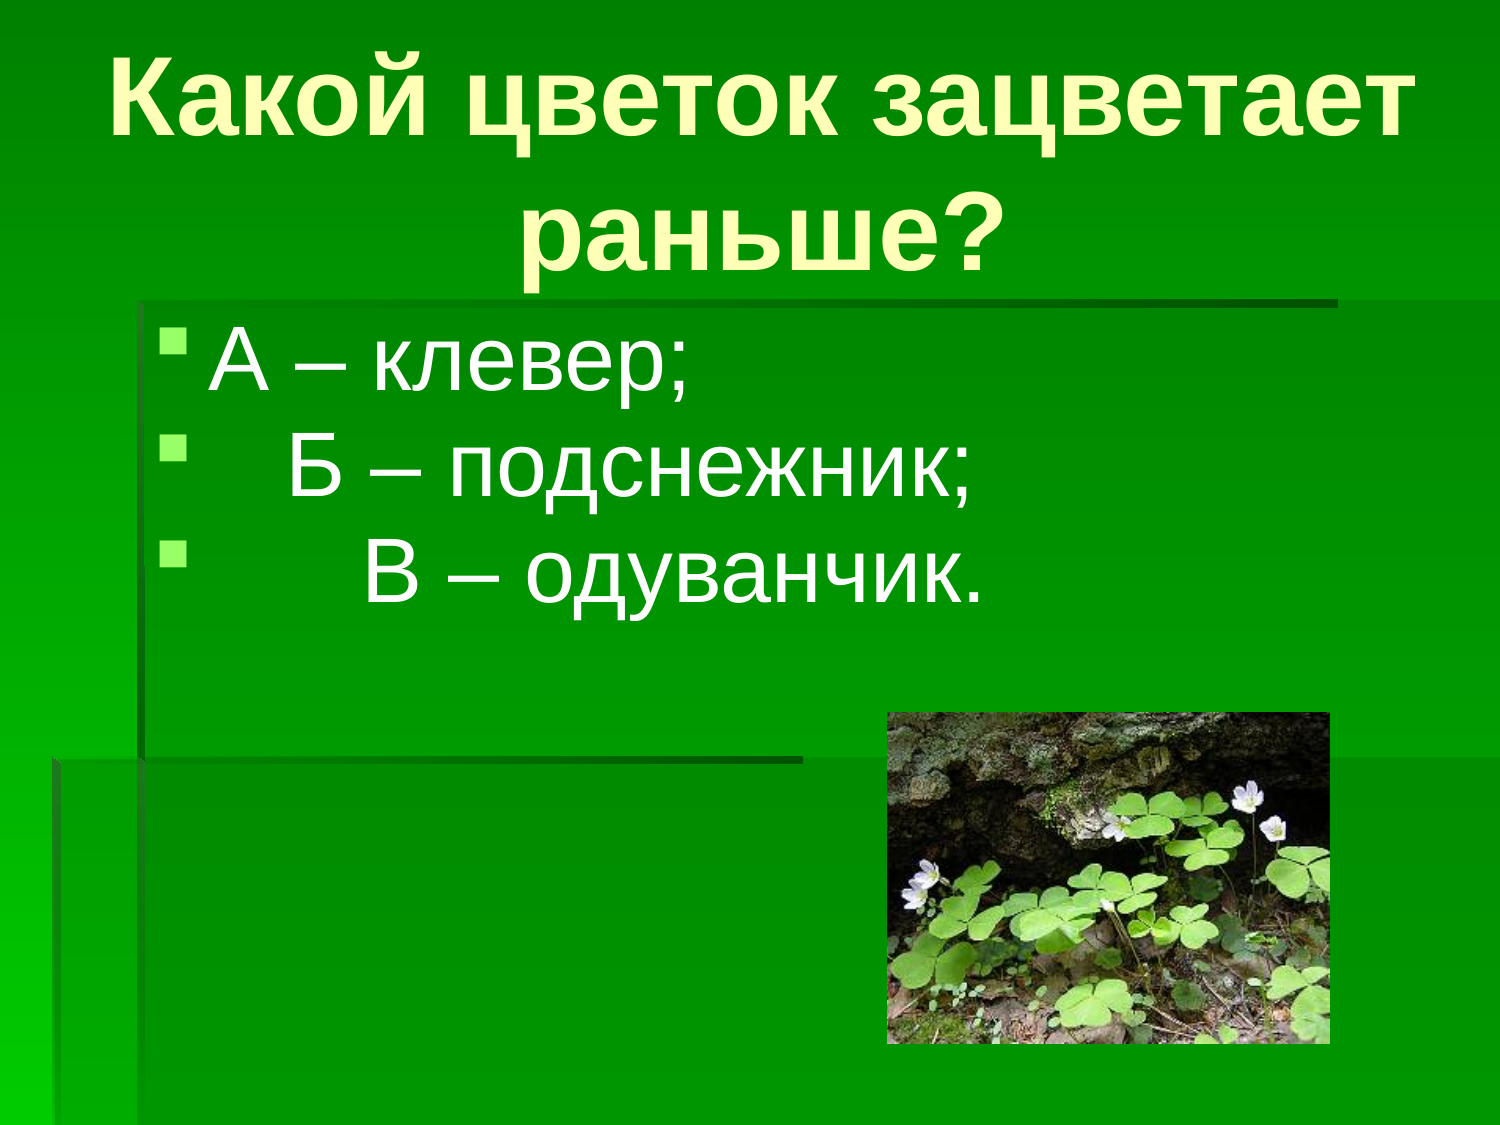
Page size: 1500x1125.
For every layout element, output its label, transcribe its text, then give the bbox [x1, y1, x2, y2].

title Какой цветок зацветает раньше? [74, 39, 1451, 276]
list А – клевер; Б – подснежник; В – одуванчик. [137, 312, 1452, 645]
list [887, 712, 1330, 1044]
